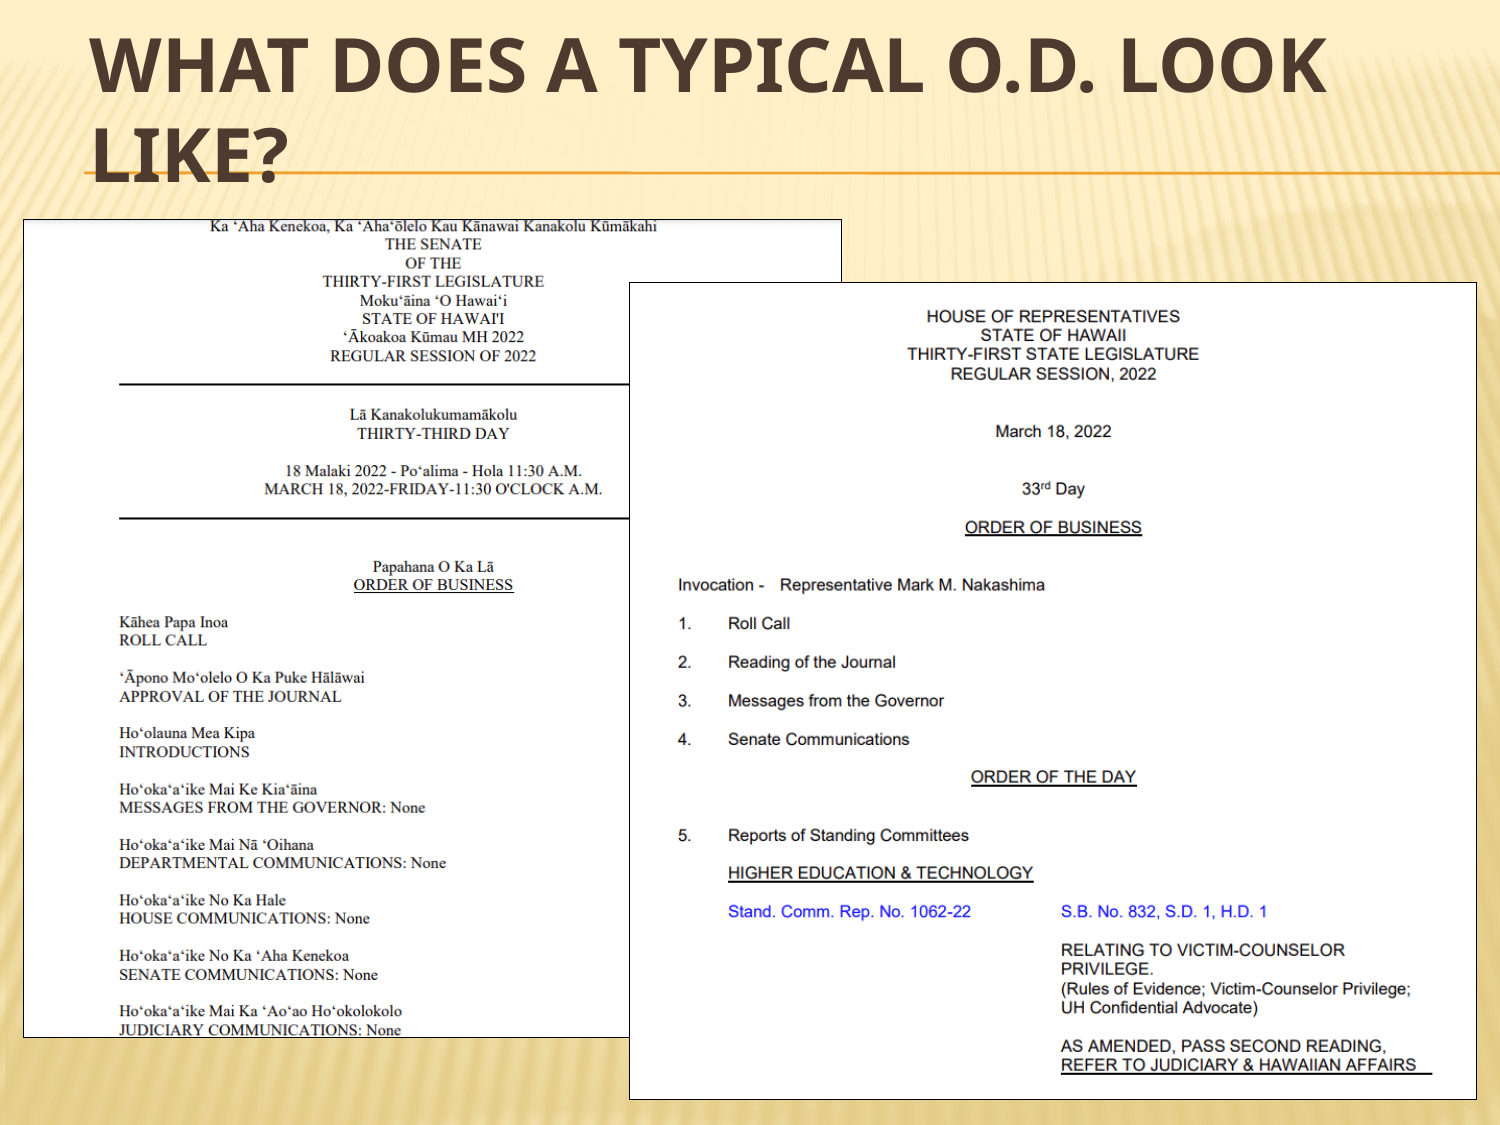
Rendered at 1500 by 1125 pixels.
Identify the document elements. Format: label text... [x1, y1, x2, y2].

title WHAT DOES A TYPICAL O.D. LOOK LIKE? [75, 57, 1425, 158]
picture [23, 219, 1477, 1101]
